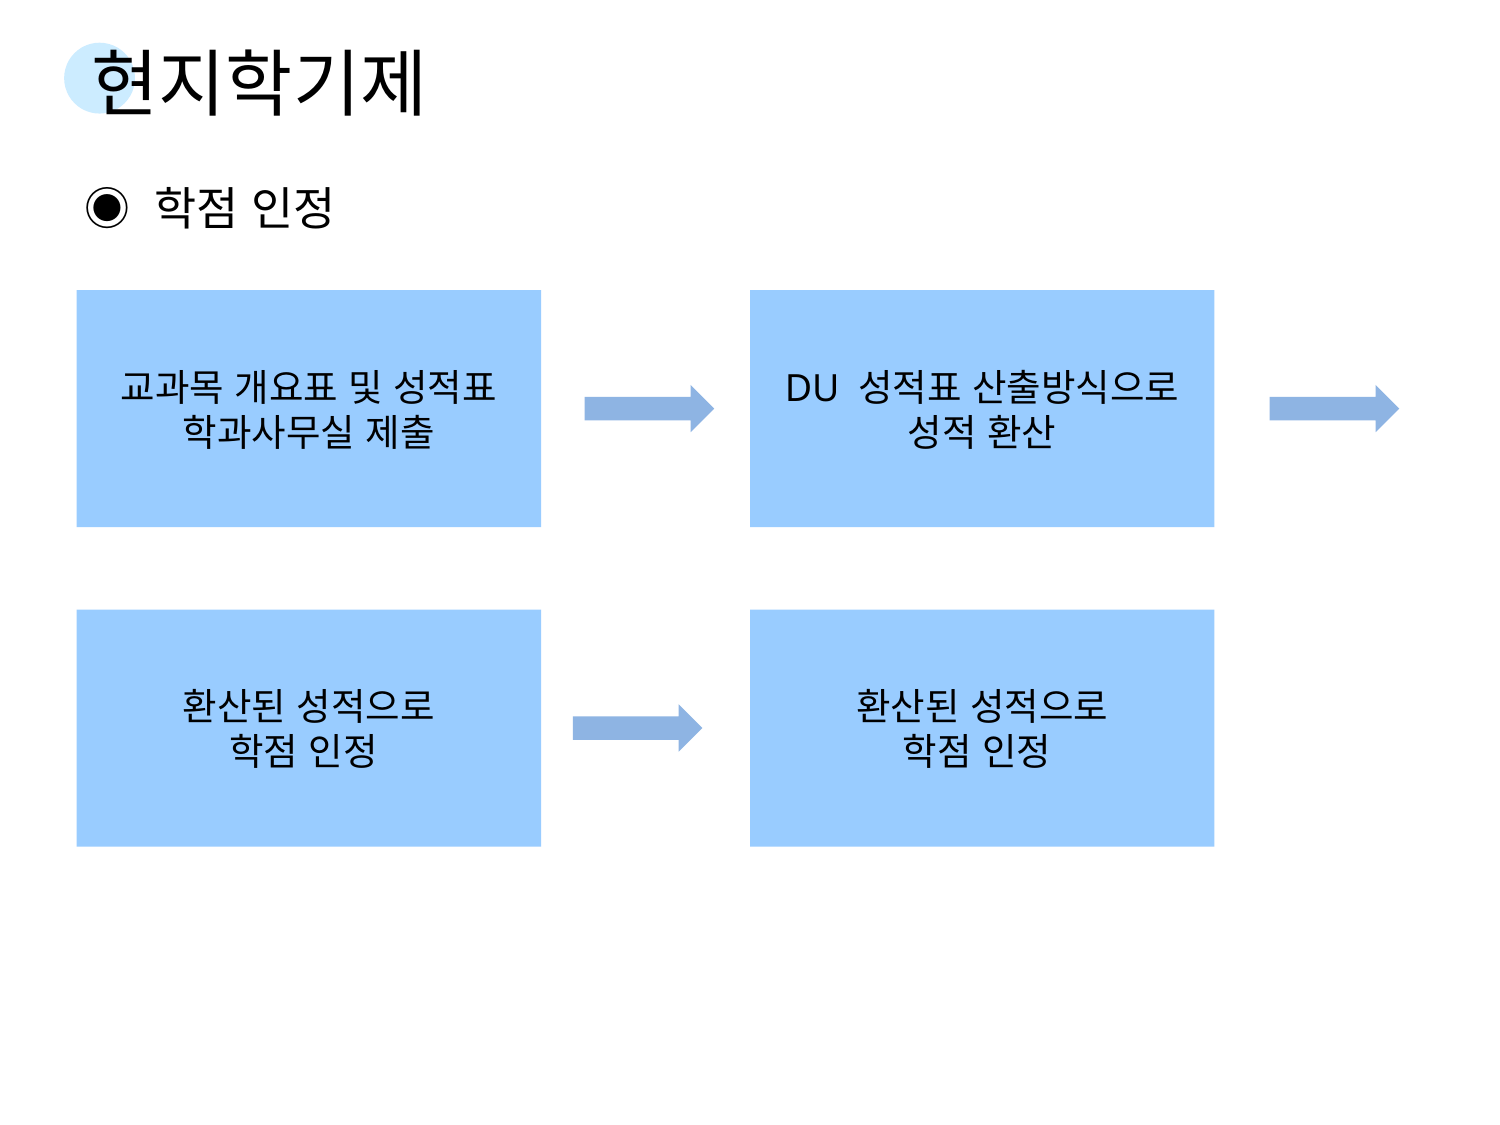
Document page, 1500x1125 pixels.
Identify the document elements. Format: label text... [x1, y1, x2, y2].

text_box [570, 702, 705, 754]
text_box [63, 42, 550, 140]
text_box 교과목 개요표 및 성적표 학과사무실 제출 [75, 288, 543, 529]
text_box DU 성적표 산출방식으로 성적 환산 [748, 288, 1216, 529]
text_box 환산된 성적으로 학점 인정 [75, 608, 543, 849]
text_box ◉ 학점 인정 [70, 172, 420, 256]
text_box 환산된 성적으로 학점 인정 [748, 608, 1216, 849]
text_box [582, 383, 717, 435]
text_box [1267, 383, 1402, 435]
